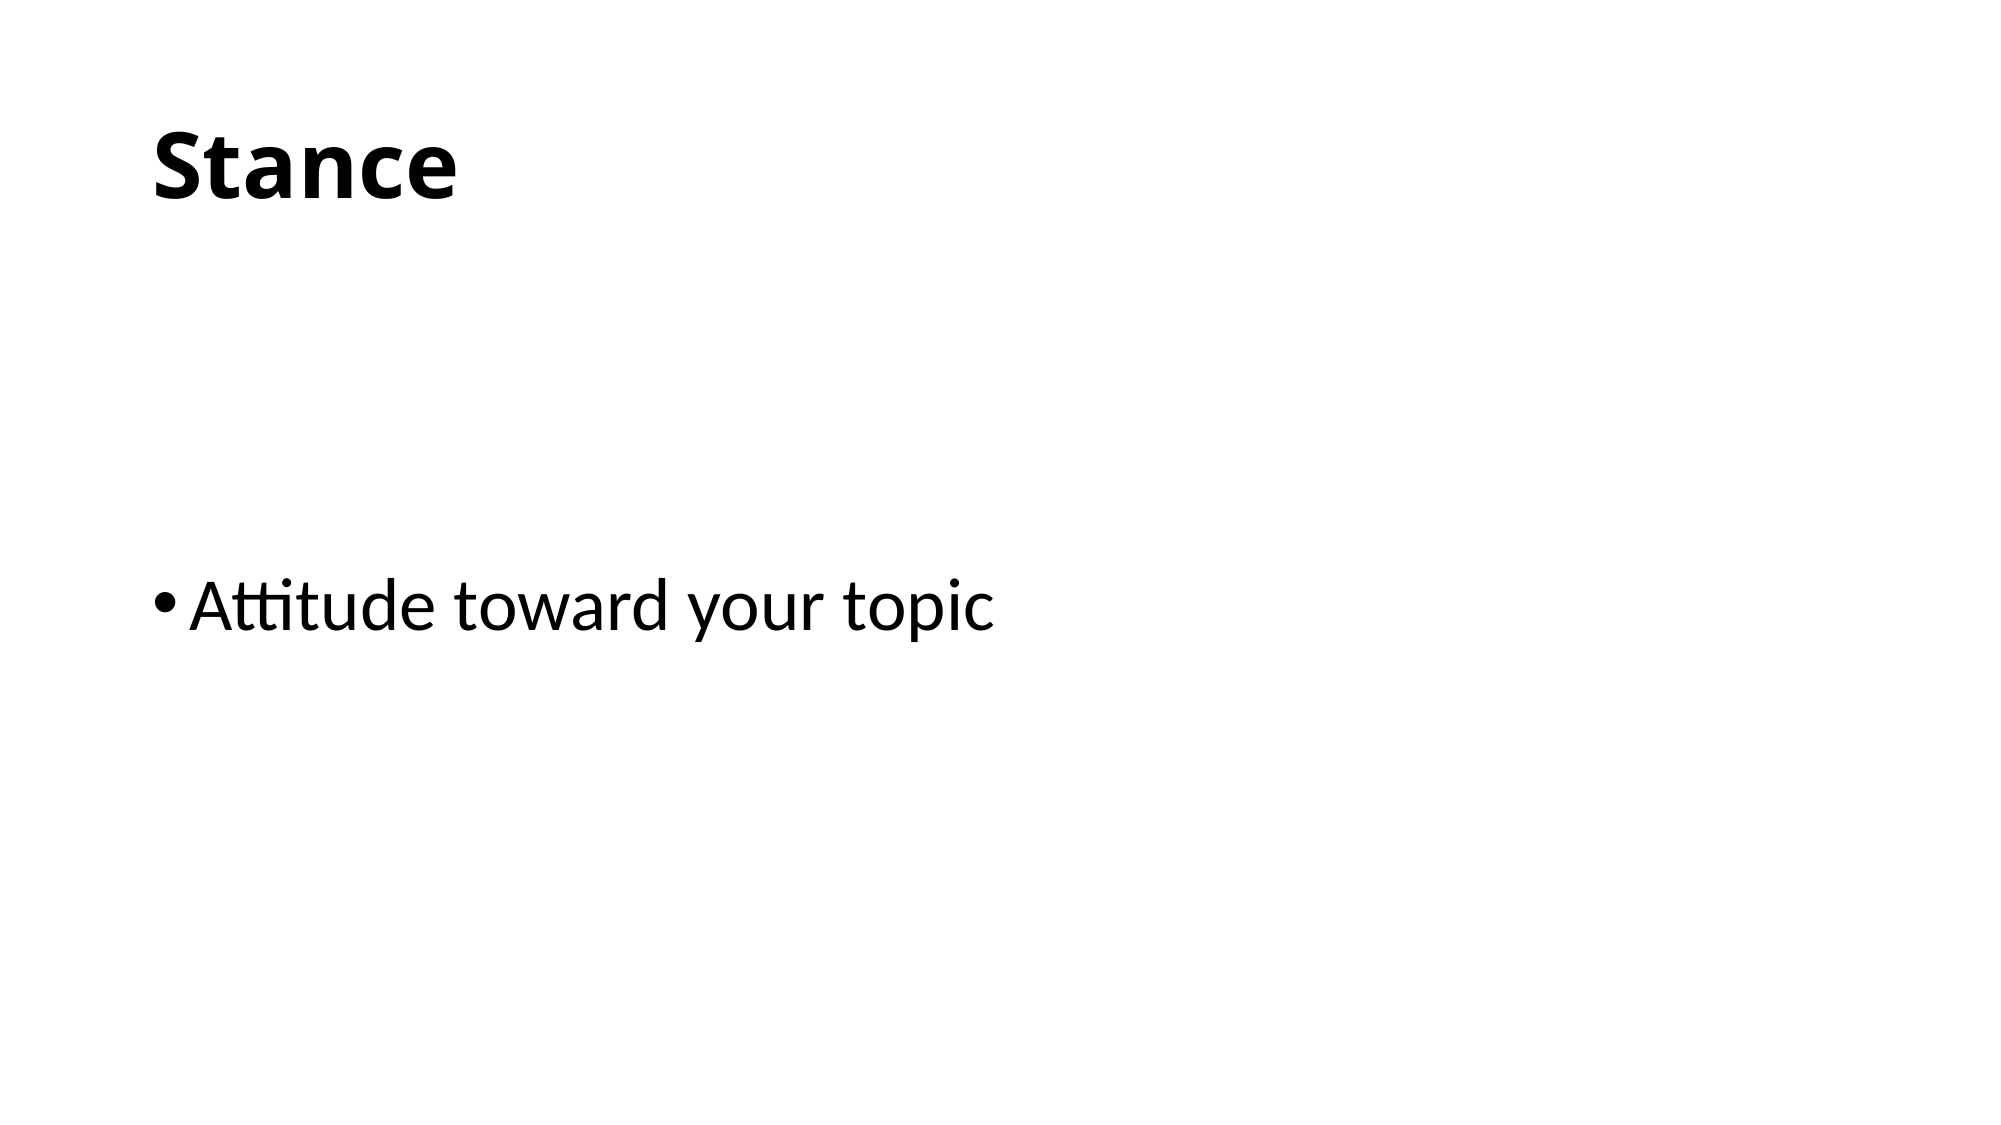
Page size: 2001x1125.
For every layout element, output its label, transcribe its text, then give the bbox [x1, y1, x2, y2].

list Attitude toward your topic [137, 299, 1863, 1014]
title Stance [137, 59, 1863, 278]
